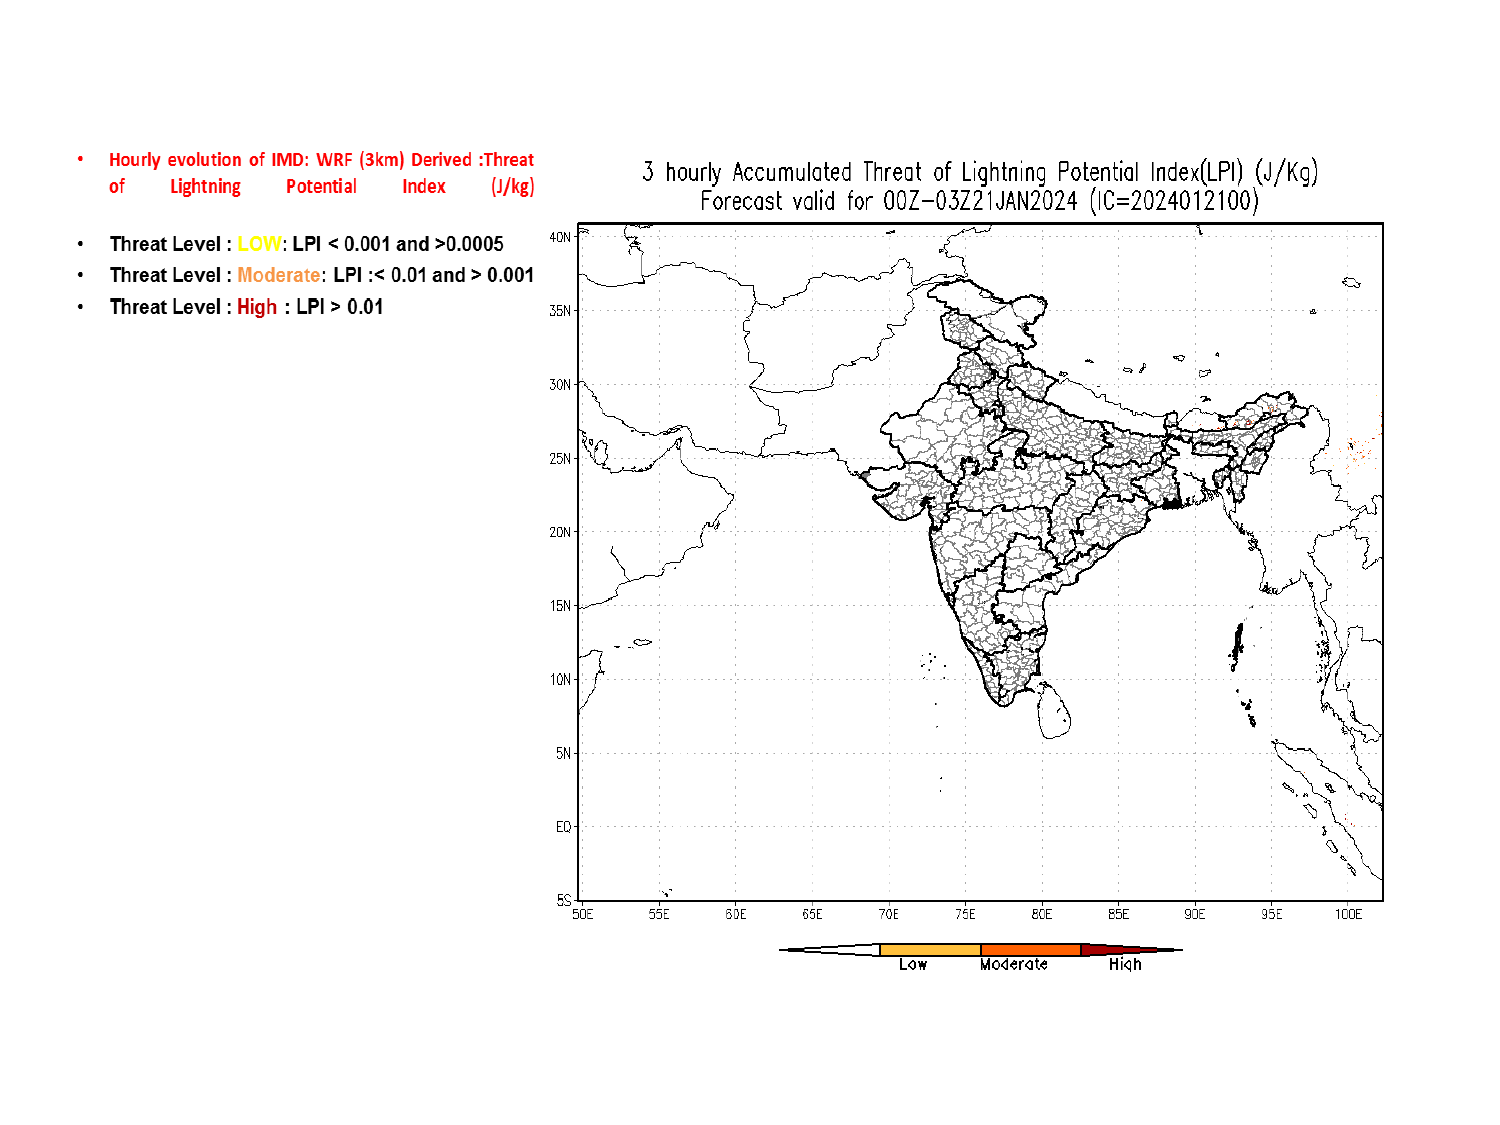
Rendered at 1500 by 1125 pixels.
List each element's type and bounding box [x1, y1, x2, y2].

picture [74, 149, 1426, 976]
